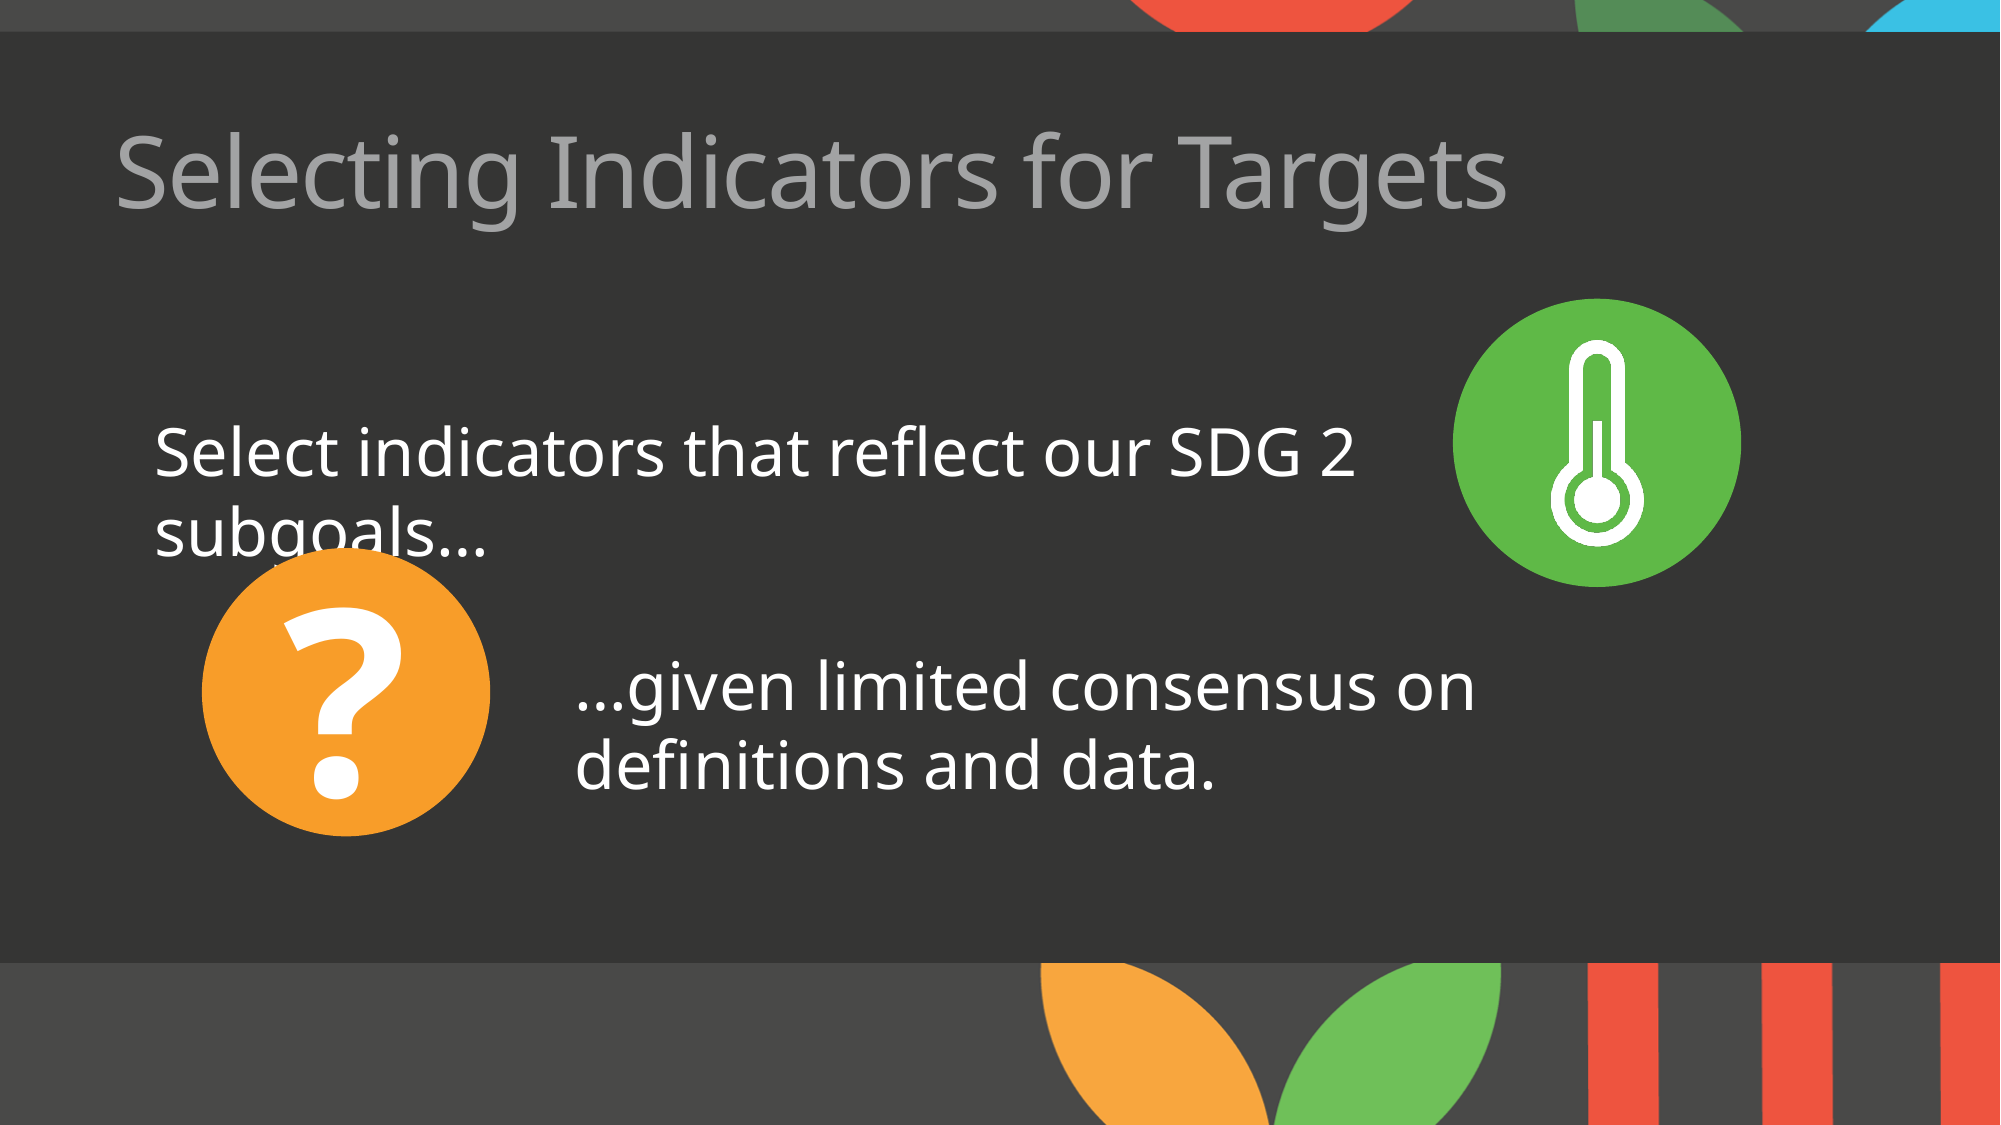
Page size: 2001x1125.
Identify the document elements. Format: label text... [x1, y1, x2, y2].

title Selecting Indicators for Targets [99, 87, 1900, 250]
text_box …given limited consensus on definitions and data. [559, 635, 1828, 712]
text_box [1452, 298, 1742, 588]
text_box ? [199, 545, 493, 839]
text_box Select indicators that reflect our SDG 2 subgoals… [139, 402, 1408, 489]
